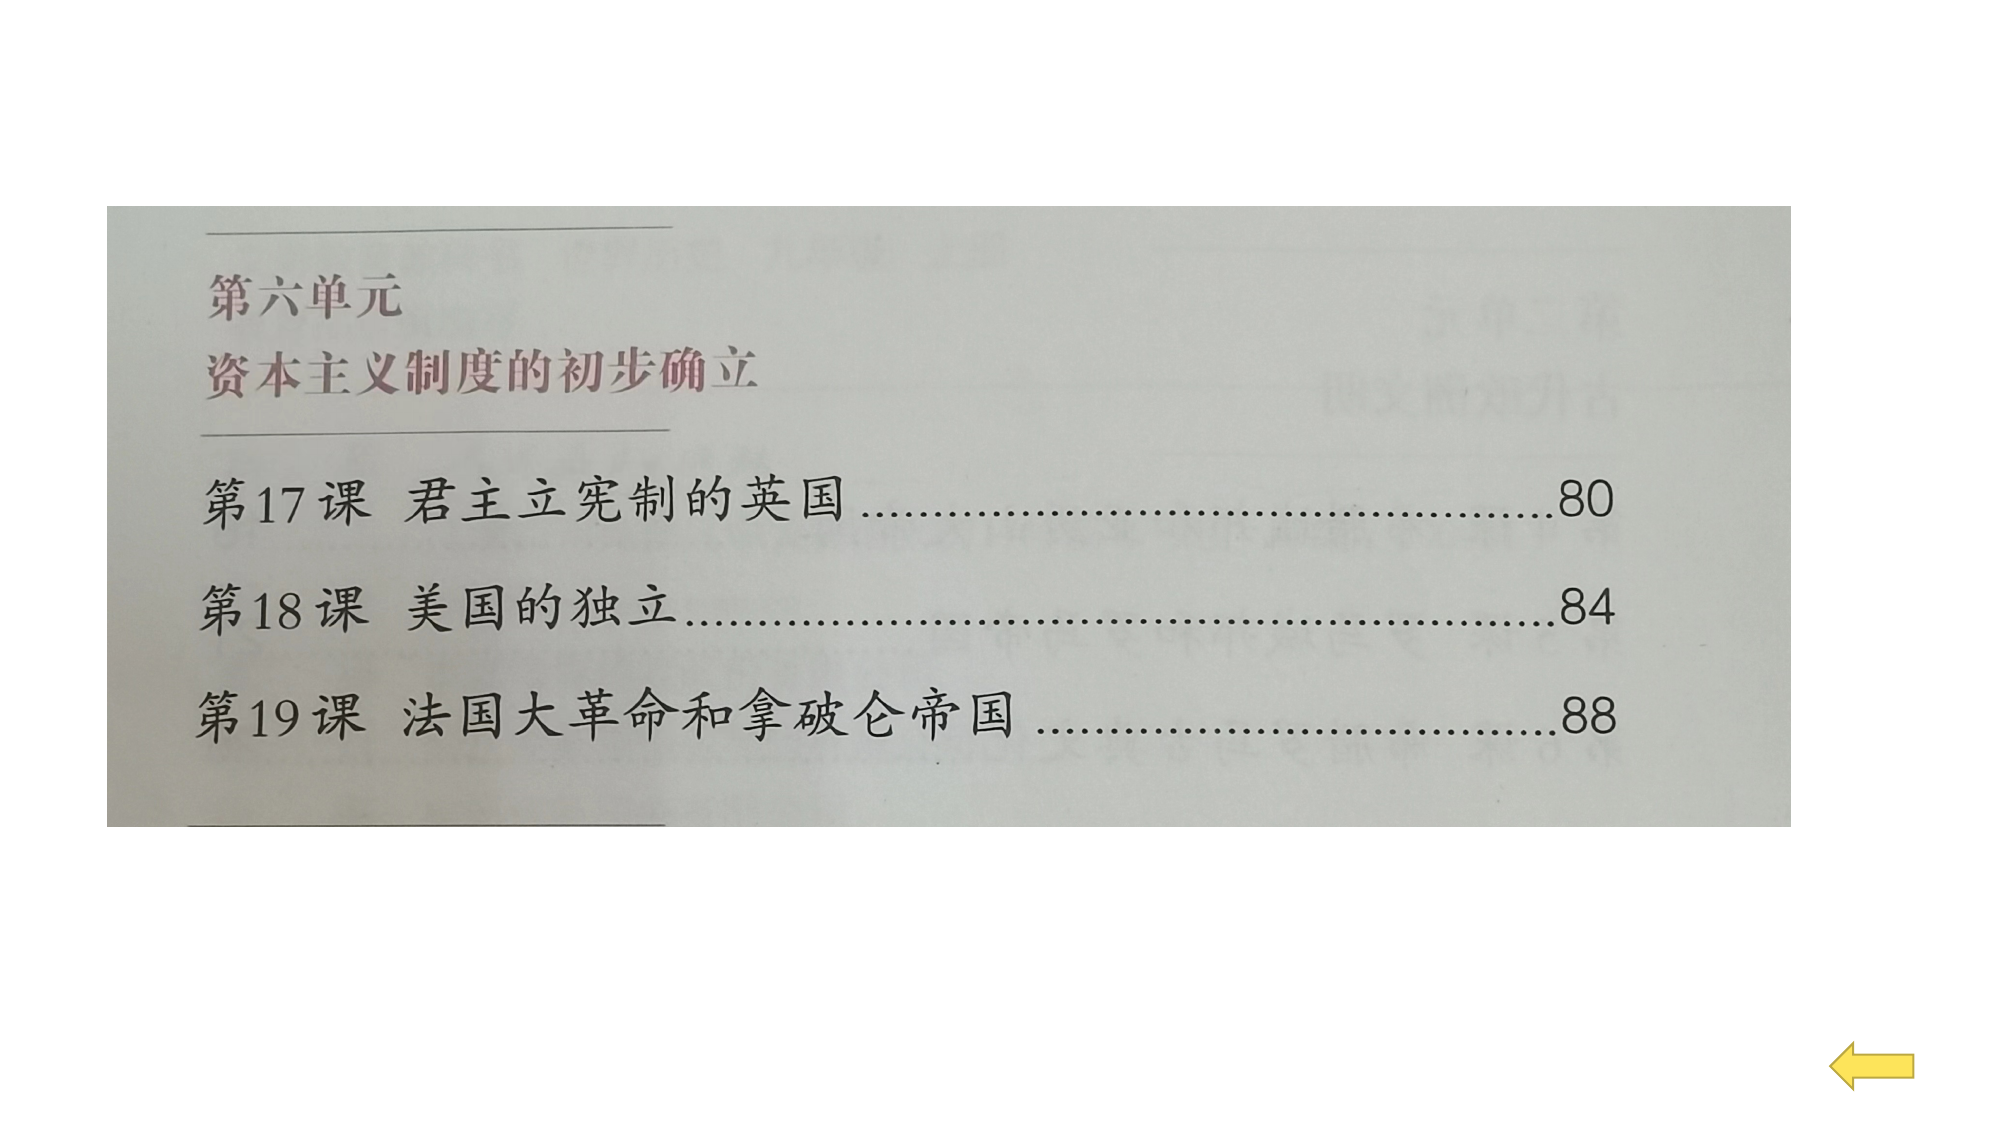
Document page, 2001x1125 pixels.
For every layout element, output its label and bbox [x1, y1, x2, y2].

picture [106, 206, 1791, 827]
text_box [1828, 1040, 1915, 1092]
